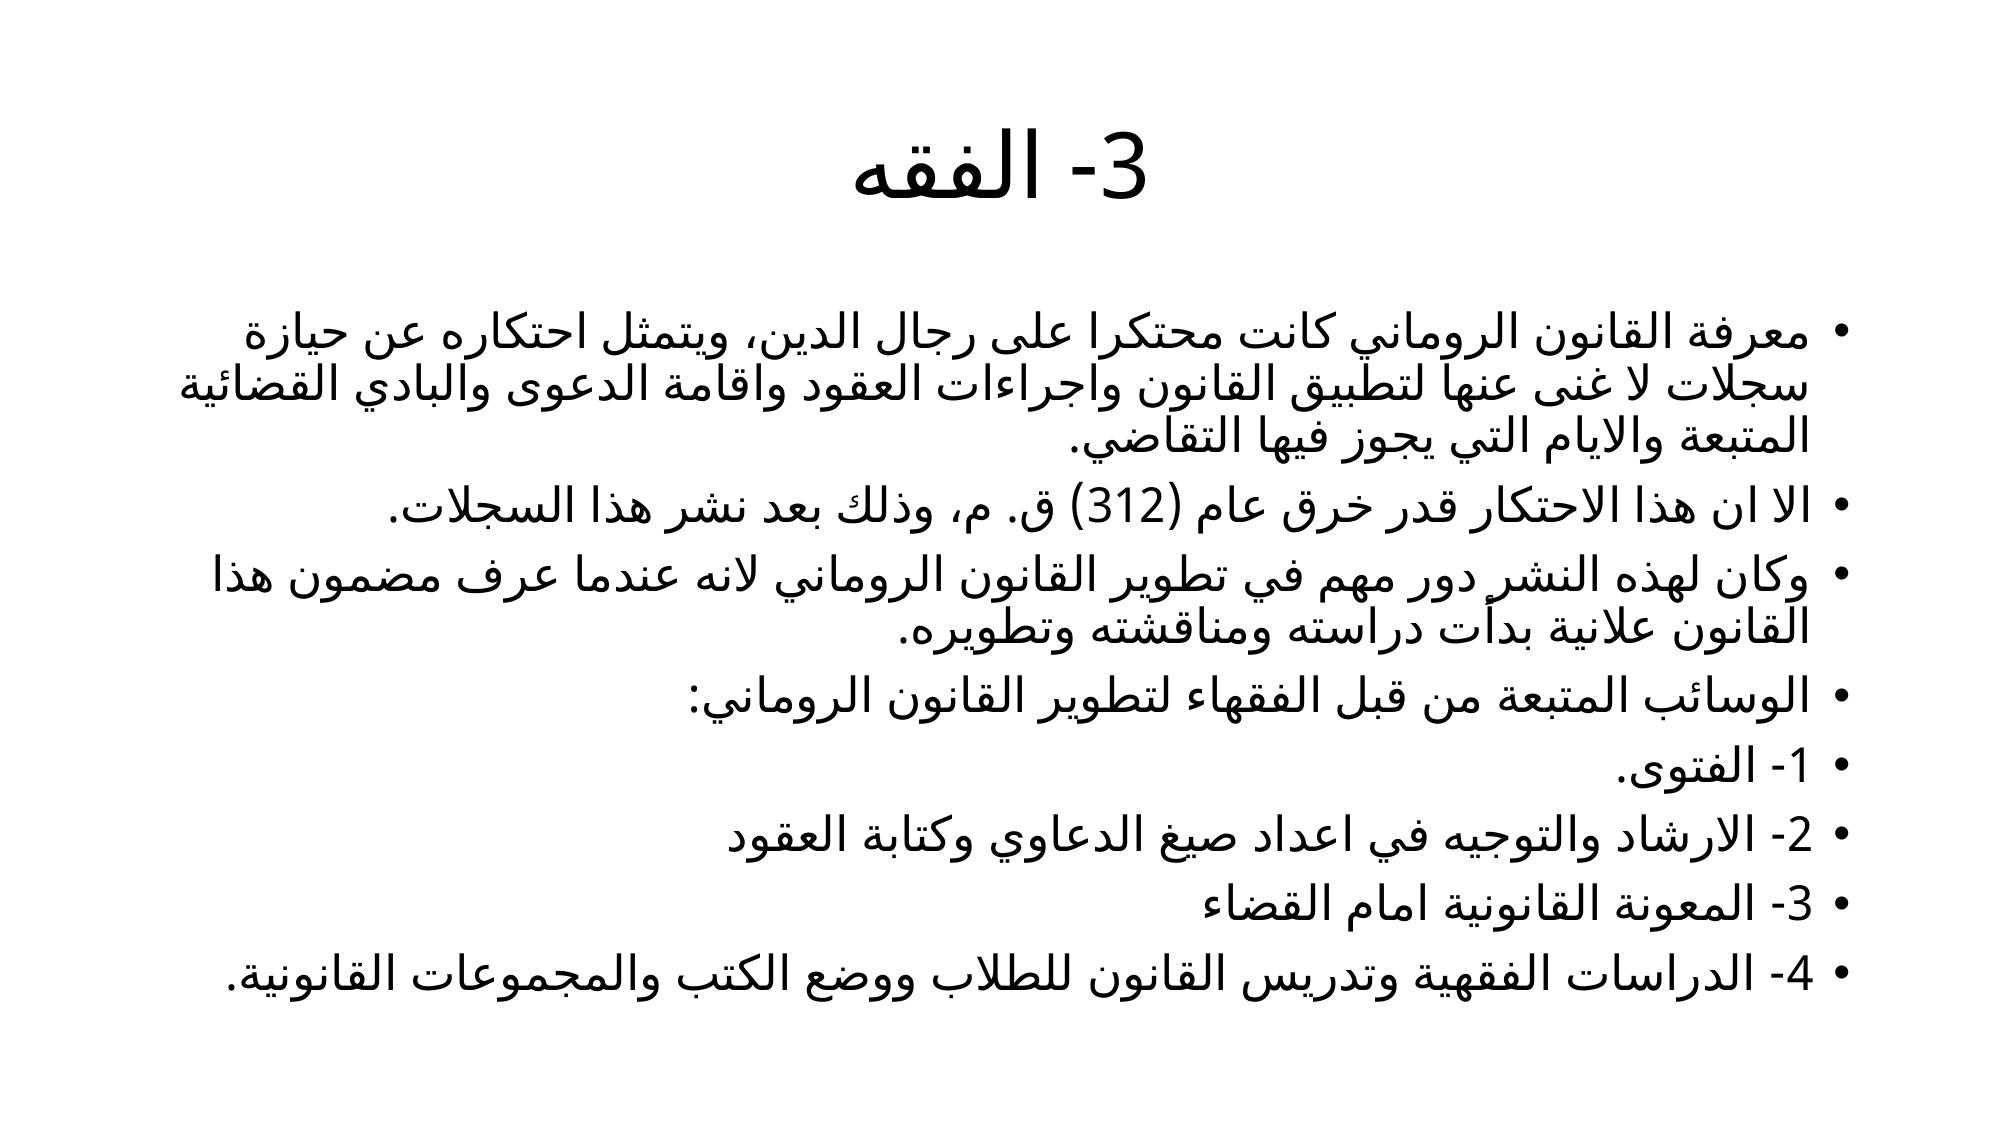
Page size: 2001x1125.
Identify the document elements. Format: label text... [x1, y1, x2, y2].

title 3- الفقه [137, 59, 1863, 278]
list معرفة القانون الروماني كانت محتكرا على رجال الدين، ويتمثل احتكاره عن حيازة سجلات لا غنى عنها لتطبيق القانون واجراءات العقود واقامة الدعوى والبادي القضائية المتبعة والايام التي يجوز فيها التقاضي. الا ان هذا الاحتكار قدر خرق عام (312) ق. م، وذلك بعد نشر هذا السجلات. وكان لهذه النشر دور مهم في تطوير القانون الروماني لانه عندما عرف مضمون هذا القانون علانية بدأت دراسته ومناقشته وتطويره. الوسائب المتبعة من قبل الفقهاء لتطوير القانون الروماني: 1- الفتوى. 2- الارشاد والتوجيه في اعداد صيغ الدعاوي وكتابة العقود 3- المعونة القانونية امام القضاء 4- الدراسات الفقهية وتدريس القانون للطلاب ووضع الكتب والمجموعات القانونية. [137, 299, 1863, 1014]
